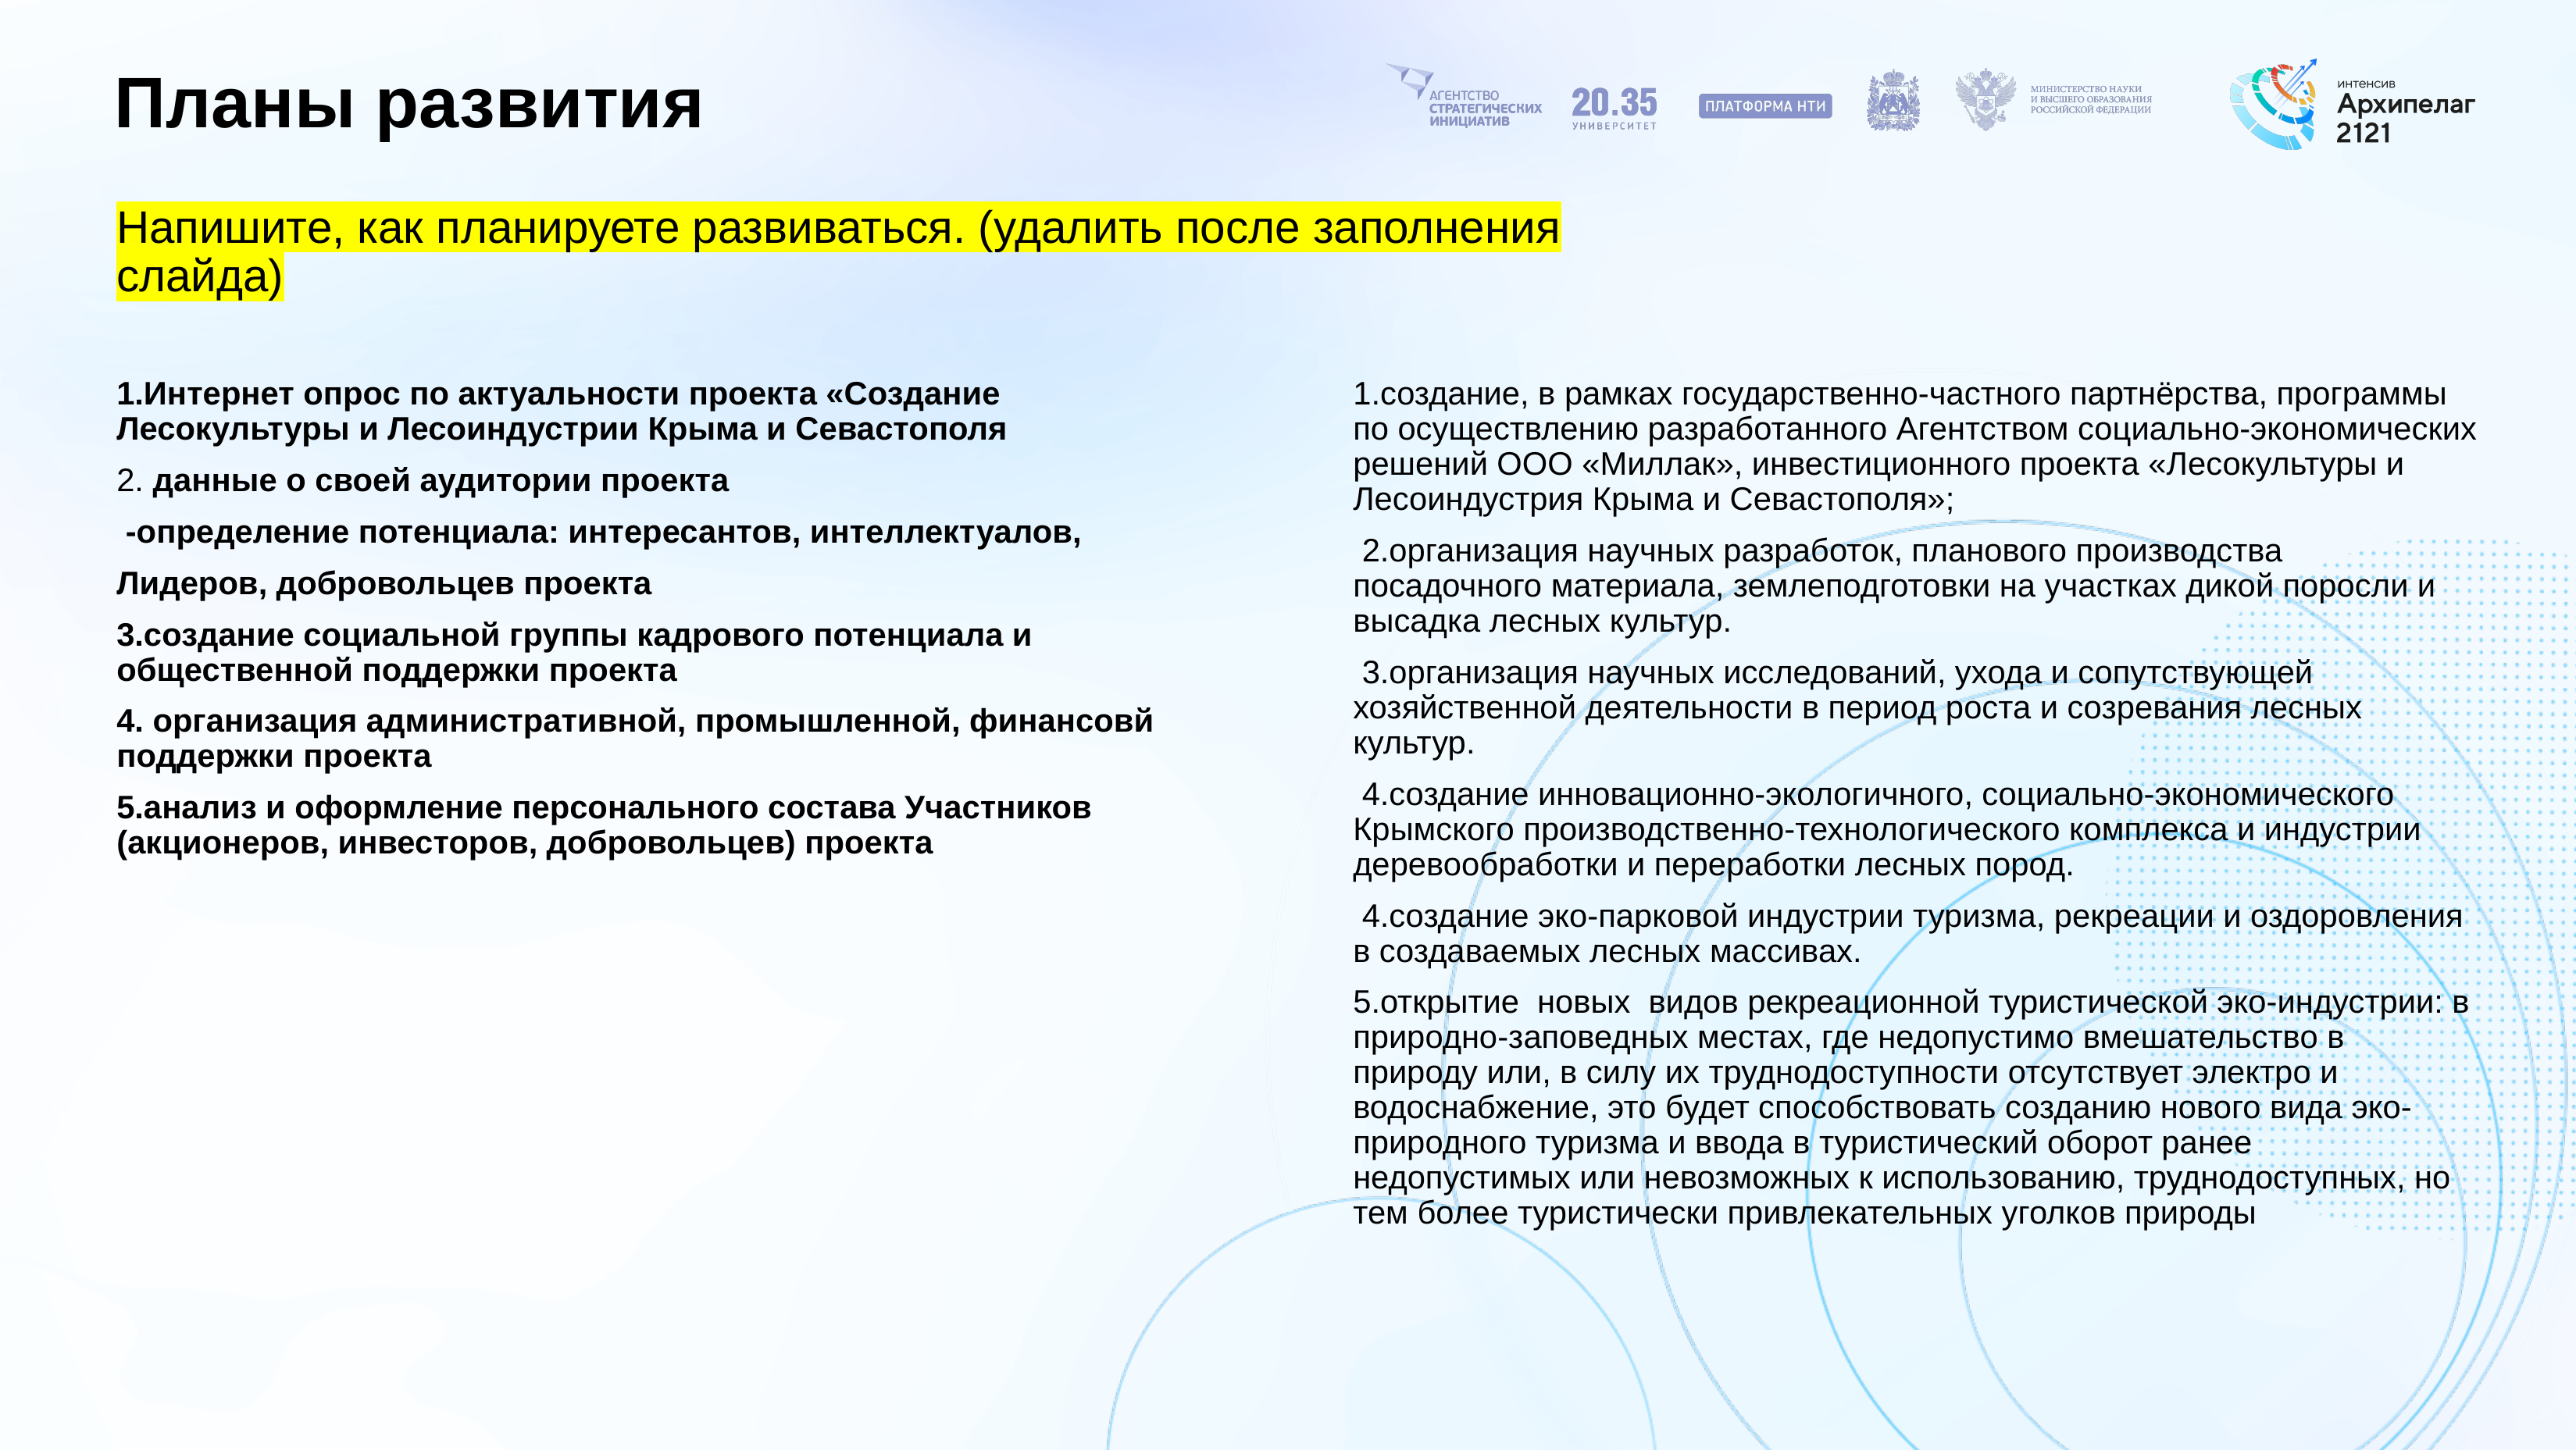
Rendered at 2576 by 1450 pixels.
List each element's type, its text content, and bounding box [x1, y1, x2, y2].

list Напишите, как планируете развиваться. (удалить после заполнения слайда) [114, 203, 1670, 349]
list 1.Интернет опрос по актуальности проекта «Создание Лесокультуры и Лесоиндустрии Крыма и Севастополя 2. данные о своей аудитории проекта -определение потенциала: интересантов, интеллектуалов, Лидеров, добровольцев проекта 3.создание социальной группы кадрового потенциала и общественной поддержки проекта 4. организация административной, промышленной, финансовй поддержки проекта 5.анализ и оформление персонального состава Участников (акционеров, инвесторов, добровольцев) проекта [114, 376, 1242, 1345]
picture [0, 0, 2576, 1450]
list 1.создание, в рамках государственно-частного партнёрства, программы по осуществлению разработанного Агентством социально-экономических решений ООО «Миллак», инвестиционного проекта «Лесокультуры и Лесоиндустрия Крыма и Севастополя»; 2.организация научных разработок, планового производства посадочного материала, землеподготовки на участках дикой поросли и высадка лесных культур. 3.организация научных исследований, ухода и сопутствующей хозяйственной деятельности в период роста и созревания лесных культур. 4.создание инновационно-экологичного, социально-экономического Крымского производственно-технологического комплекса и индустрии деревообработки и переработки лесных пород. 4.создание эко-парковой индустрии туризма, рекреации и оздоровления в создаваемых лесных массивах. 5.открытие новых видов рекреационной туристической эко-индустрии: в природно-заповедных местах, где недопустимо вмешательство в природу или, в силу их труднодоступности отсутствует электро и водоснабжение, это будет способствовать созданию нового вида эко-природного туризма и ввода в туристический оборот ранее недопустимых или невозможных к использованию, труднодоступных, но тем более туристически привлекательных уголков природы [1350, 376, 2478, 1345]
title Планы развития [114, 66, 1363, 183]
